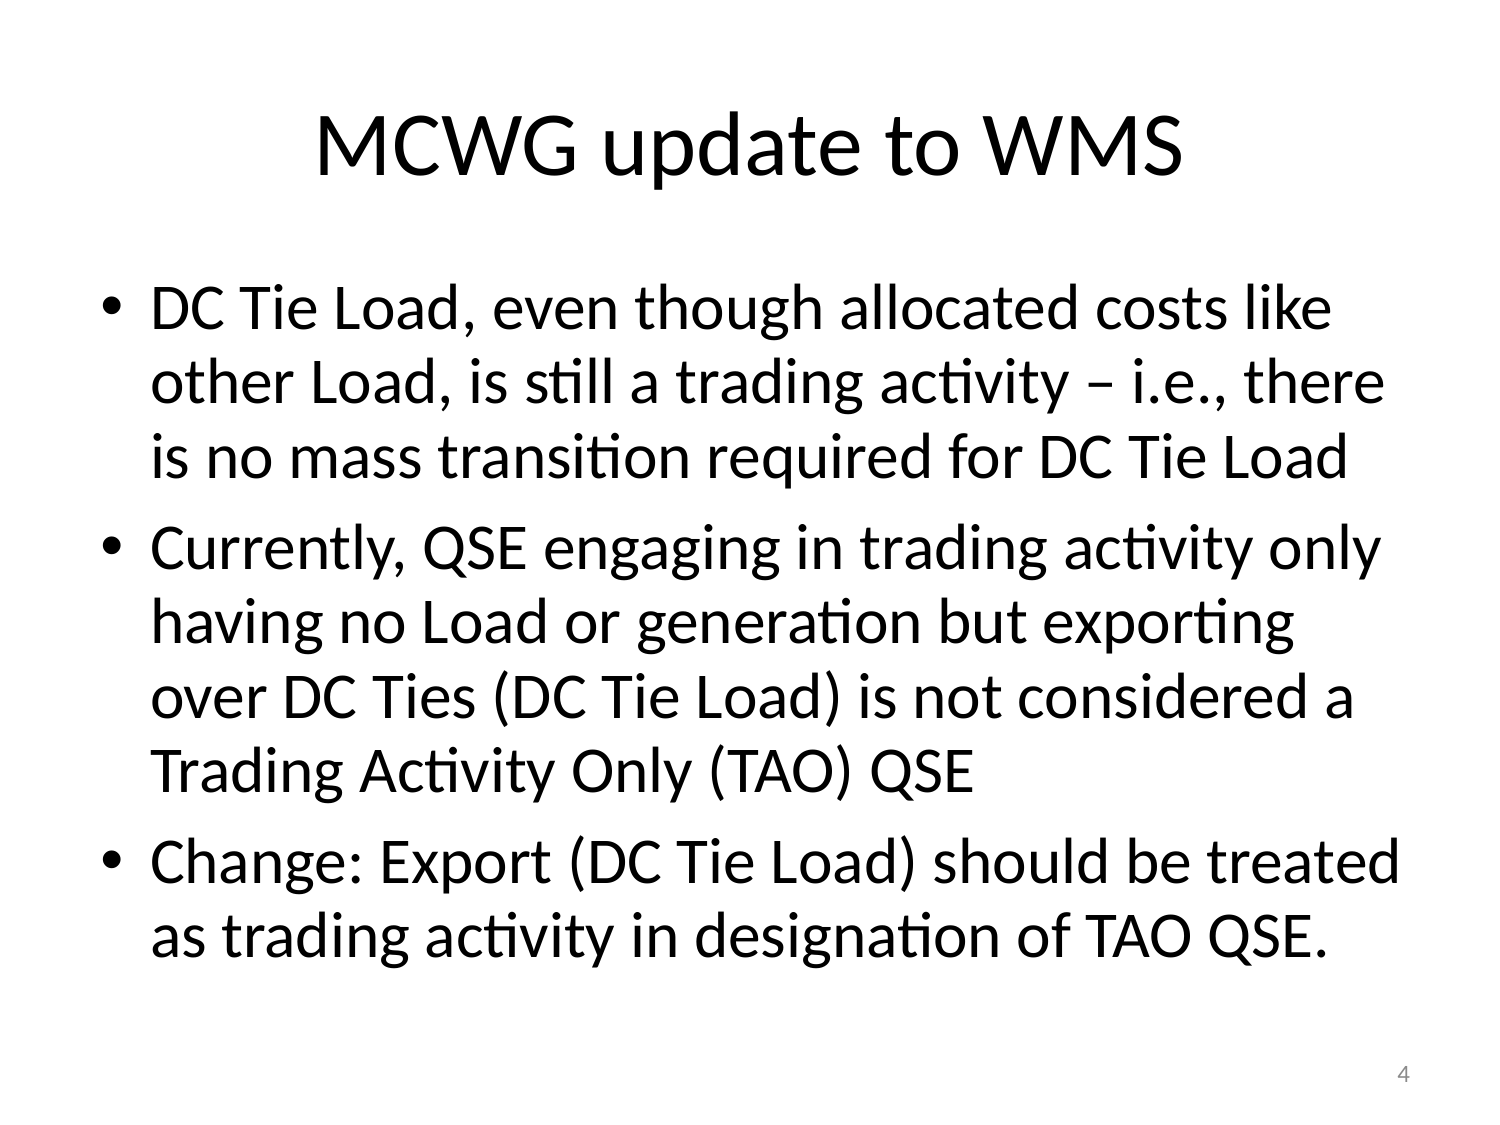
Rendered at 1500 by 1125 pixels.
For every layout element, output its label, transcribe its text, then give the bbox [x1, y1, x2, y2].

list DC Tie Load, even though allocated costs like other Load, is still a trading activity – i.e., there is no mass transition required for DC Tie Load Currently, QSE engaging in trading activity only having no Load or generation but exporting over DC Ties (DC Tie Load) is not considered a Trading Activity Only (TAO) QSE Change: Export (DC Tie Load) should be treated as trading activity in designation of TAO QSE. [75, 262, 1425, 1005]
slide_number 4 [1074, 1042, 1425, 1103]
title MCWG update to WMS [75, 45, 1425, 233]
